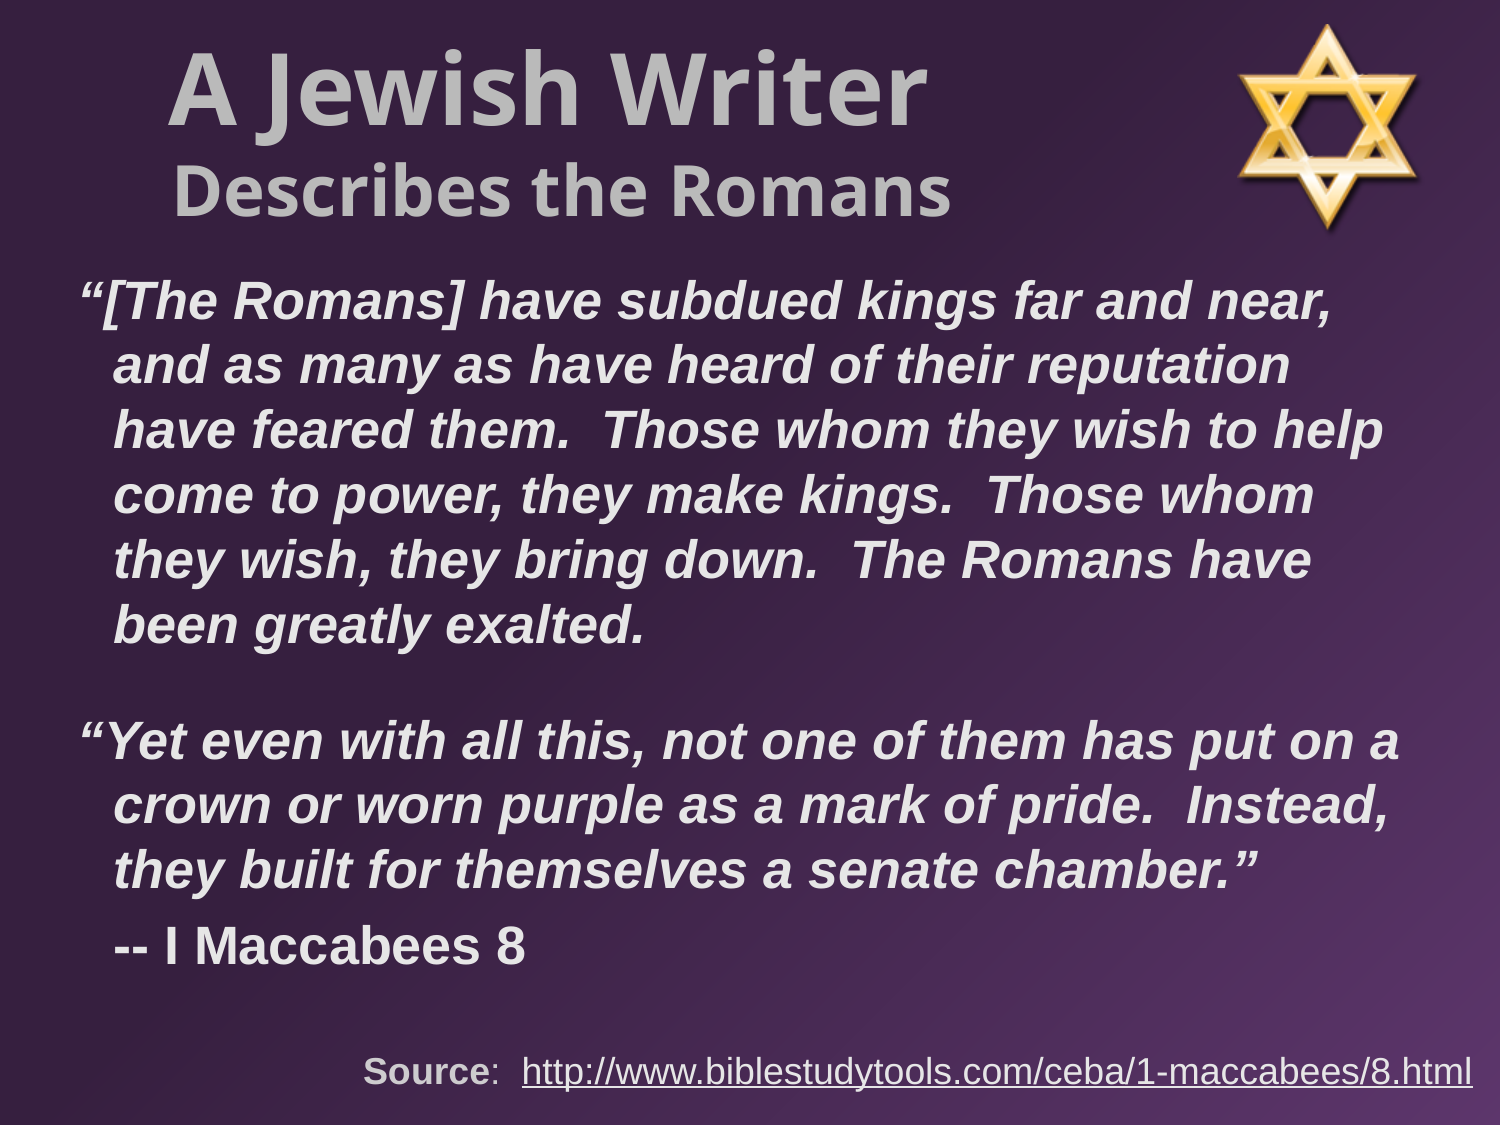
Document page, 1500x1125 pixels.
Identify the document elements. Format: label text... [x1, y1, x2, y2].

list “[The Romans] have subdued kings far and near, and as many as have heard of their reputation have feared them. Those whom they wish to help come to power, they make kings. Those whom they wish, they bring down. The Romans have been greatly exalted. “Yet even with all this, not one of them has put on a crown or worn purple as a mark of pride. Instead, they built for themselves a senate chamber.” -- I Maccabees 8 [62, 257, 1425, 1039]
picture [1237, 24, 1428, 241]
title A Jewish Writer Describes the Romans [37, 34, 1088, 222]
text_box Source: http://www.biblestudytools.com/ceba/1-maccabees/8.html [62, 1039, 1488, 1100]
